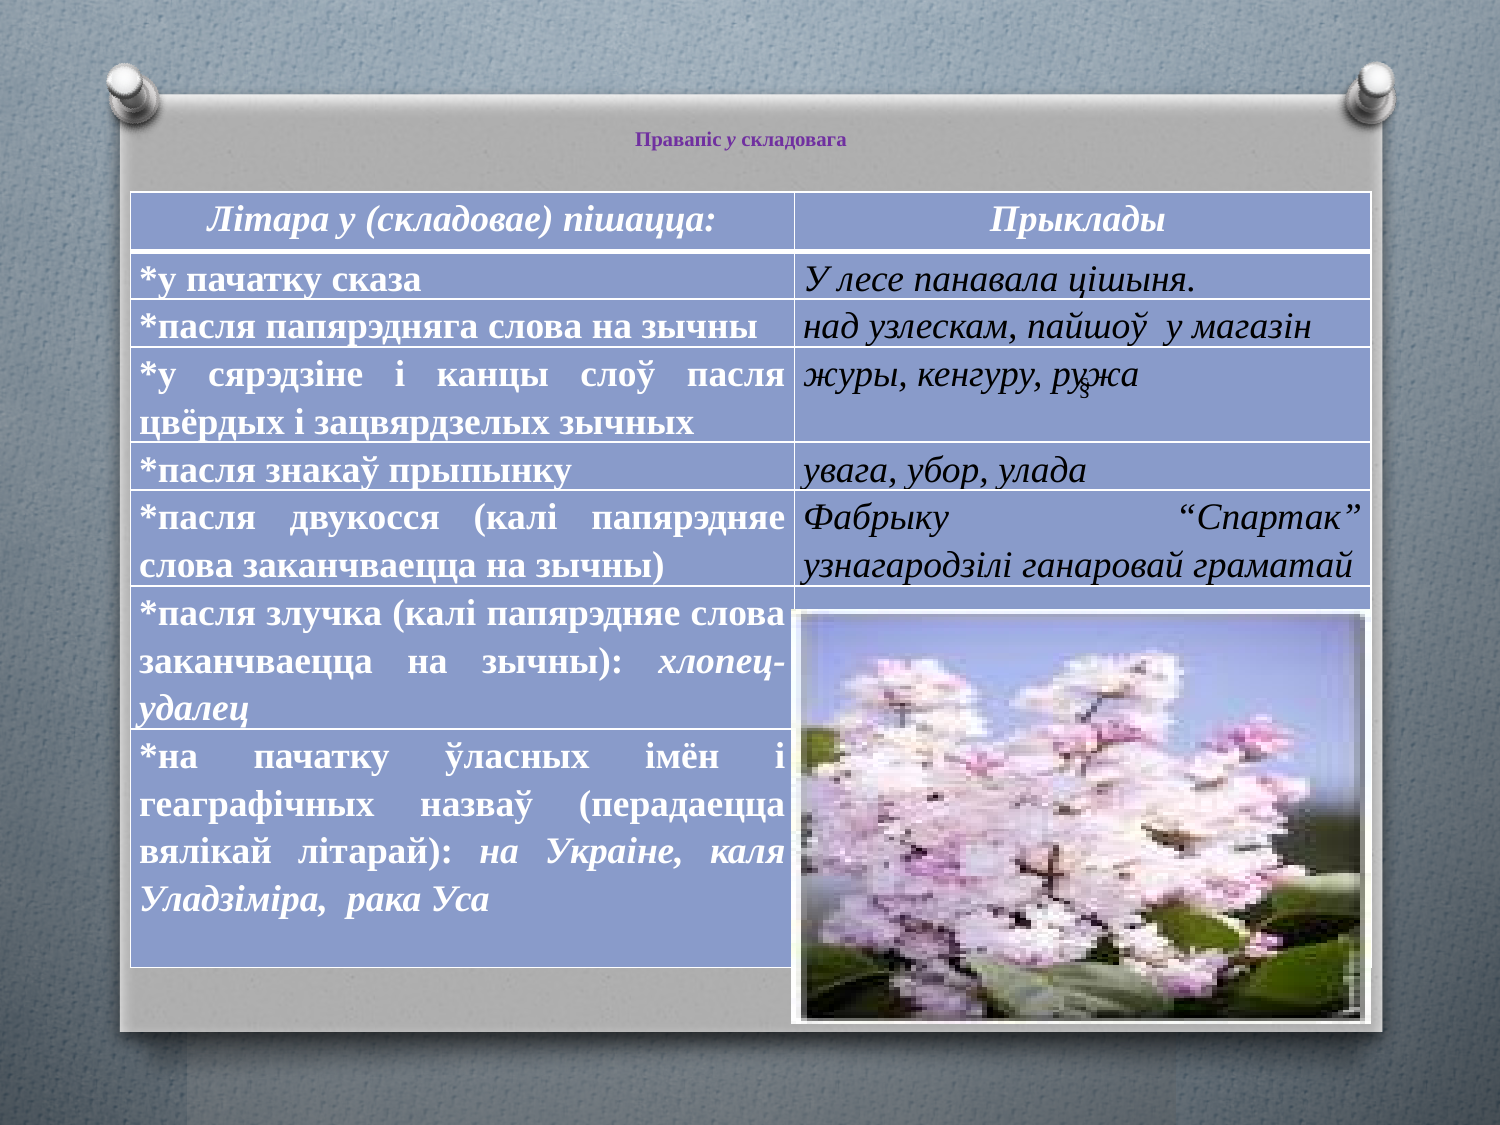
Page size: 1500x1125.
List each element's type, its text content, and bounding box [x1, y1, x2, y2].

table_cell *у пачатку сказа [131, 254, 794, 298]
table_cell *пасля папярэдняга слова на зычны [131, 300, 794, 346]
table_cell *на пачатку ўласных імён і геаграфічных назваў (перадаецца вялікай літарай): на Украіне, каля Уладзіміра, рака Уса [131, 730, 787, 967]
table_cell У лесе панавала цішыня. [795, 254, 1370, 298]
table_cell *пасля двукосся (калі папярэдняе слова заканчваецца на зычны) [131, 491, 794, 585]
table_cell [795, 587, 1370, 609]
table_header Літара у (складовае) пішацца: [131, 193, 794, 249]
text_box § [1063, 362, 1106, 408]
table_cell Фабрыку “Спартак” узнагародзілі ганаровай граматай [795, 491, 1370, 585]
table_cell *пасля злучка (калі папярэдняе слова заканчваецца на зычны): хлопец-удалец [131, 587, 794, 728]
table_cell *пасля знакаў прыпынку [131, 443, 794, 489]
picture [791, 609, 1371, 1024]
title Правапіс у складовага [159, 90, 1323, 185]
table_header Прыклады [795, 193, 1370, 249]
picture [75, 29, 198, 153]
table_cell *у сярэдзіне і канцы слоў пасля цвёрдых і зацвярдзелых зычных [131, 348, 794, 441]
picture [1317, 35, 1439, 156]
table_cell журы, кенгуру, ружа [795, 348, 1370, 441]
table_cell увага, убор, улада [795, 443, 1370, 489]
table_cell над узлескам, пайшоў у магазін [795, 300, 1370, 346]
